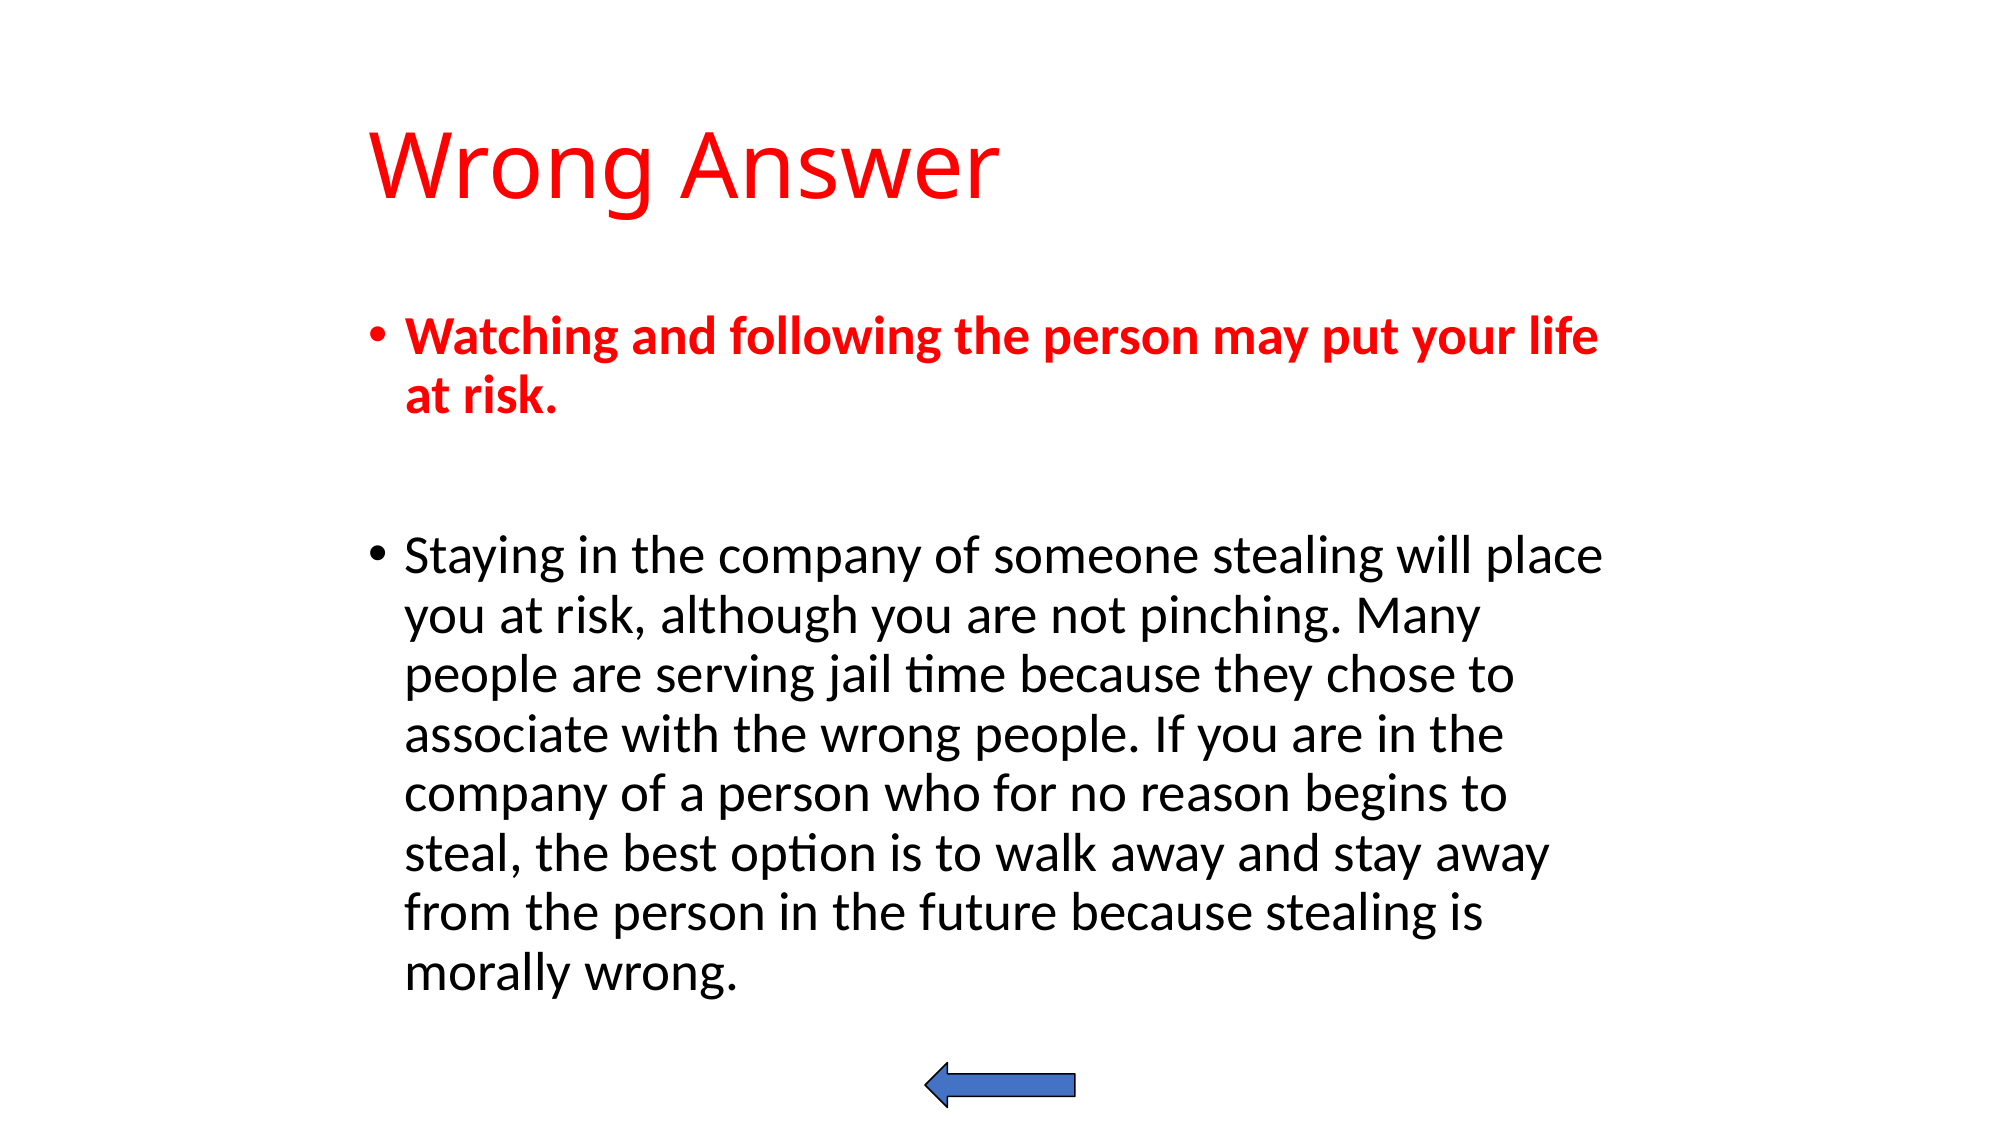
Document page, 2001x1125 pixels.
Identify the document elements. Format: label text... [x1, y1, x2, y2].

list Watching and following the person may put your life at risk. Staying in the company of someone stealing will place you at risk, although you are not pinching. Many people are serving jail time because they chose to associate with the wrong people. If you are in the company of a person who for no reason begins to steal, the best option is to walk away and stay away from the person in the future because stealing is morally wrong. [353, 299, 1647, 1014]
title Wrong Answer [353, 59, 1647, 278]
text_box [924, 1062, 1075, 1108]
